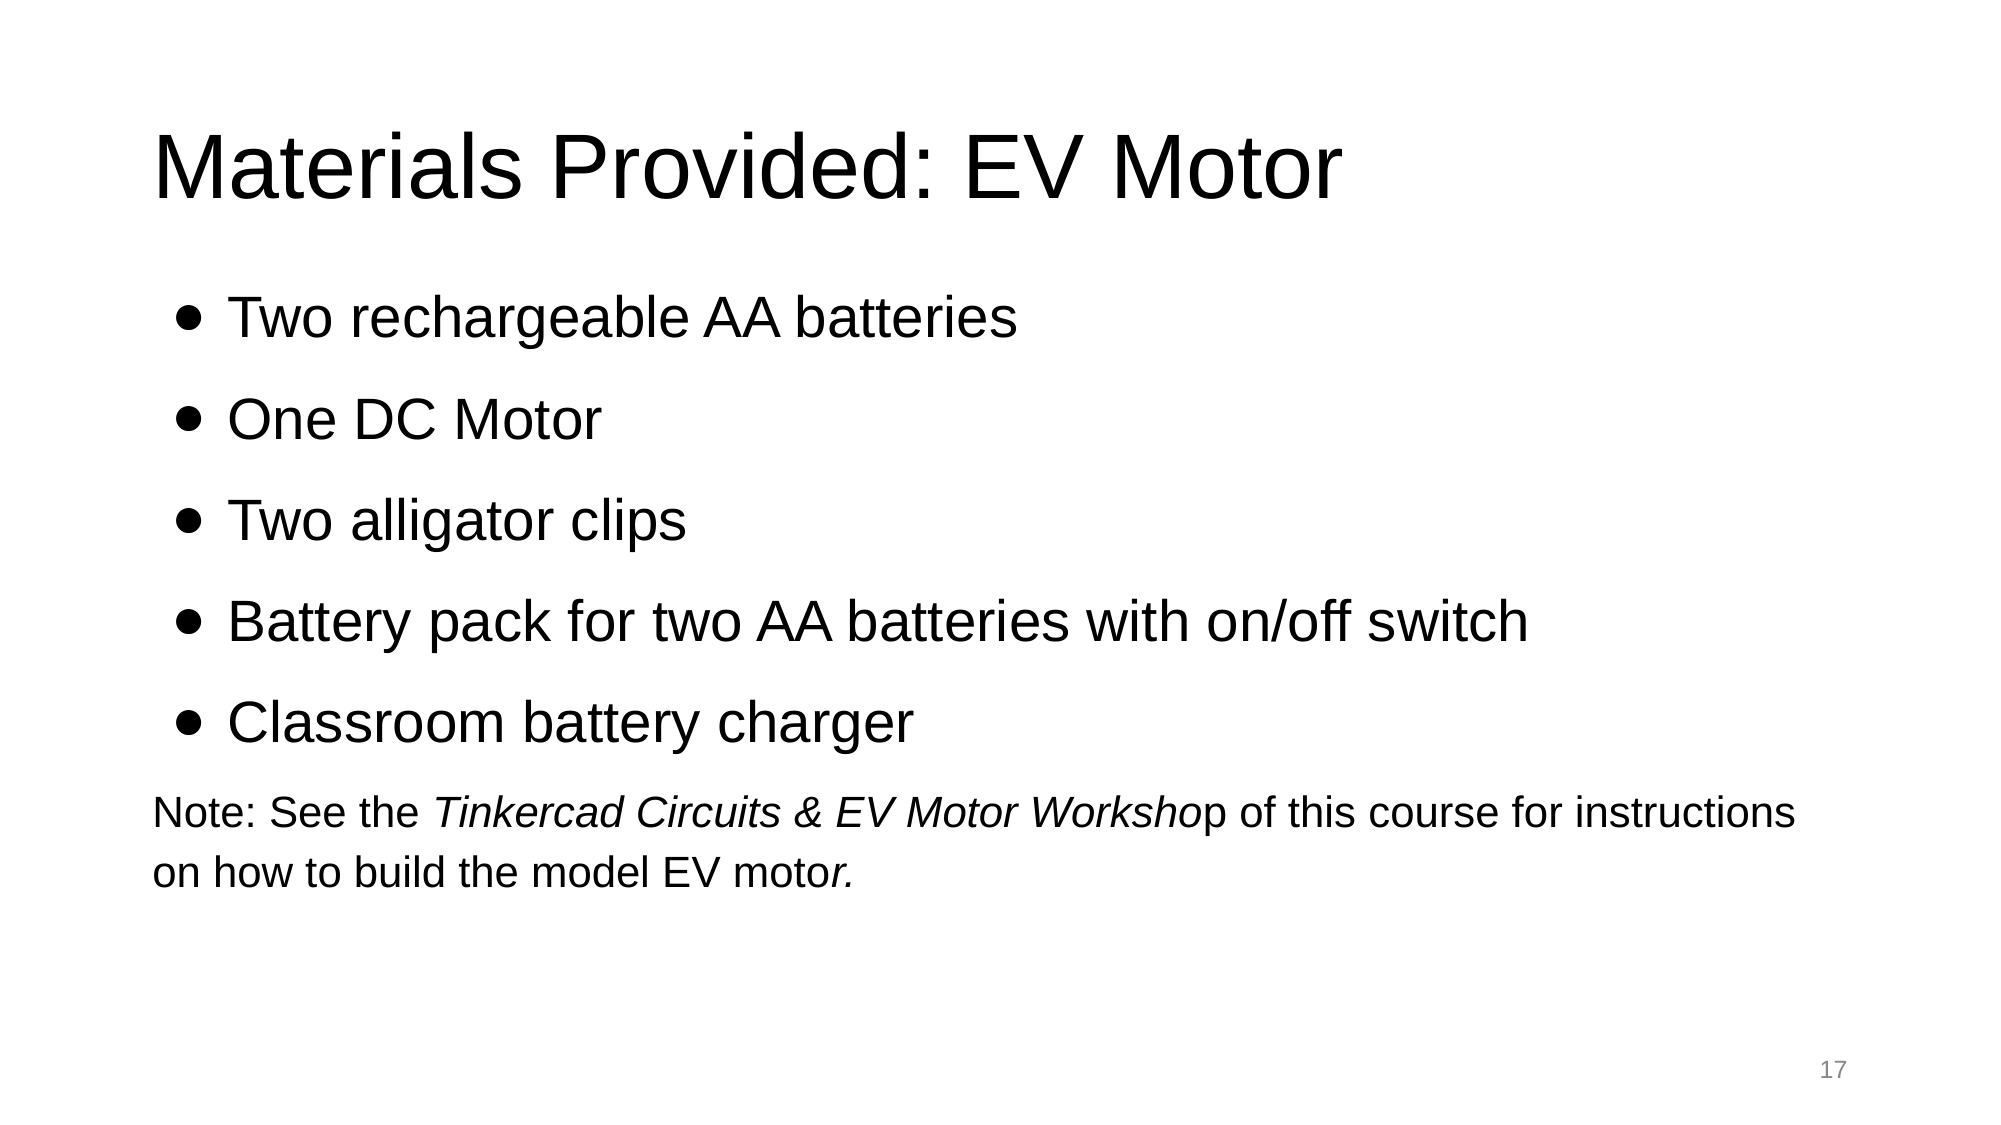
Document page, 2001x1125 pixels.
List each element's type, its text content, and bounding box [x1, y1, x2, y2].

list Two rechargeable AA batteries One DC Motor Two alligator clips Battery pack for two AA batteries with on/off switch Classroom battery charger Note: See the Tinkercad Circuits & EV Motor Workshop of this course for instructions on how to build the model EV motor. [137, 261, 1863, 976]
slide_number 17 [1791, 1038, 1863, 1099]
title Materials Provided: EV Motor [137, 59, 1863, 261]
